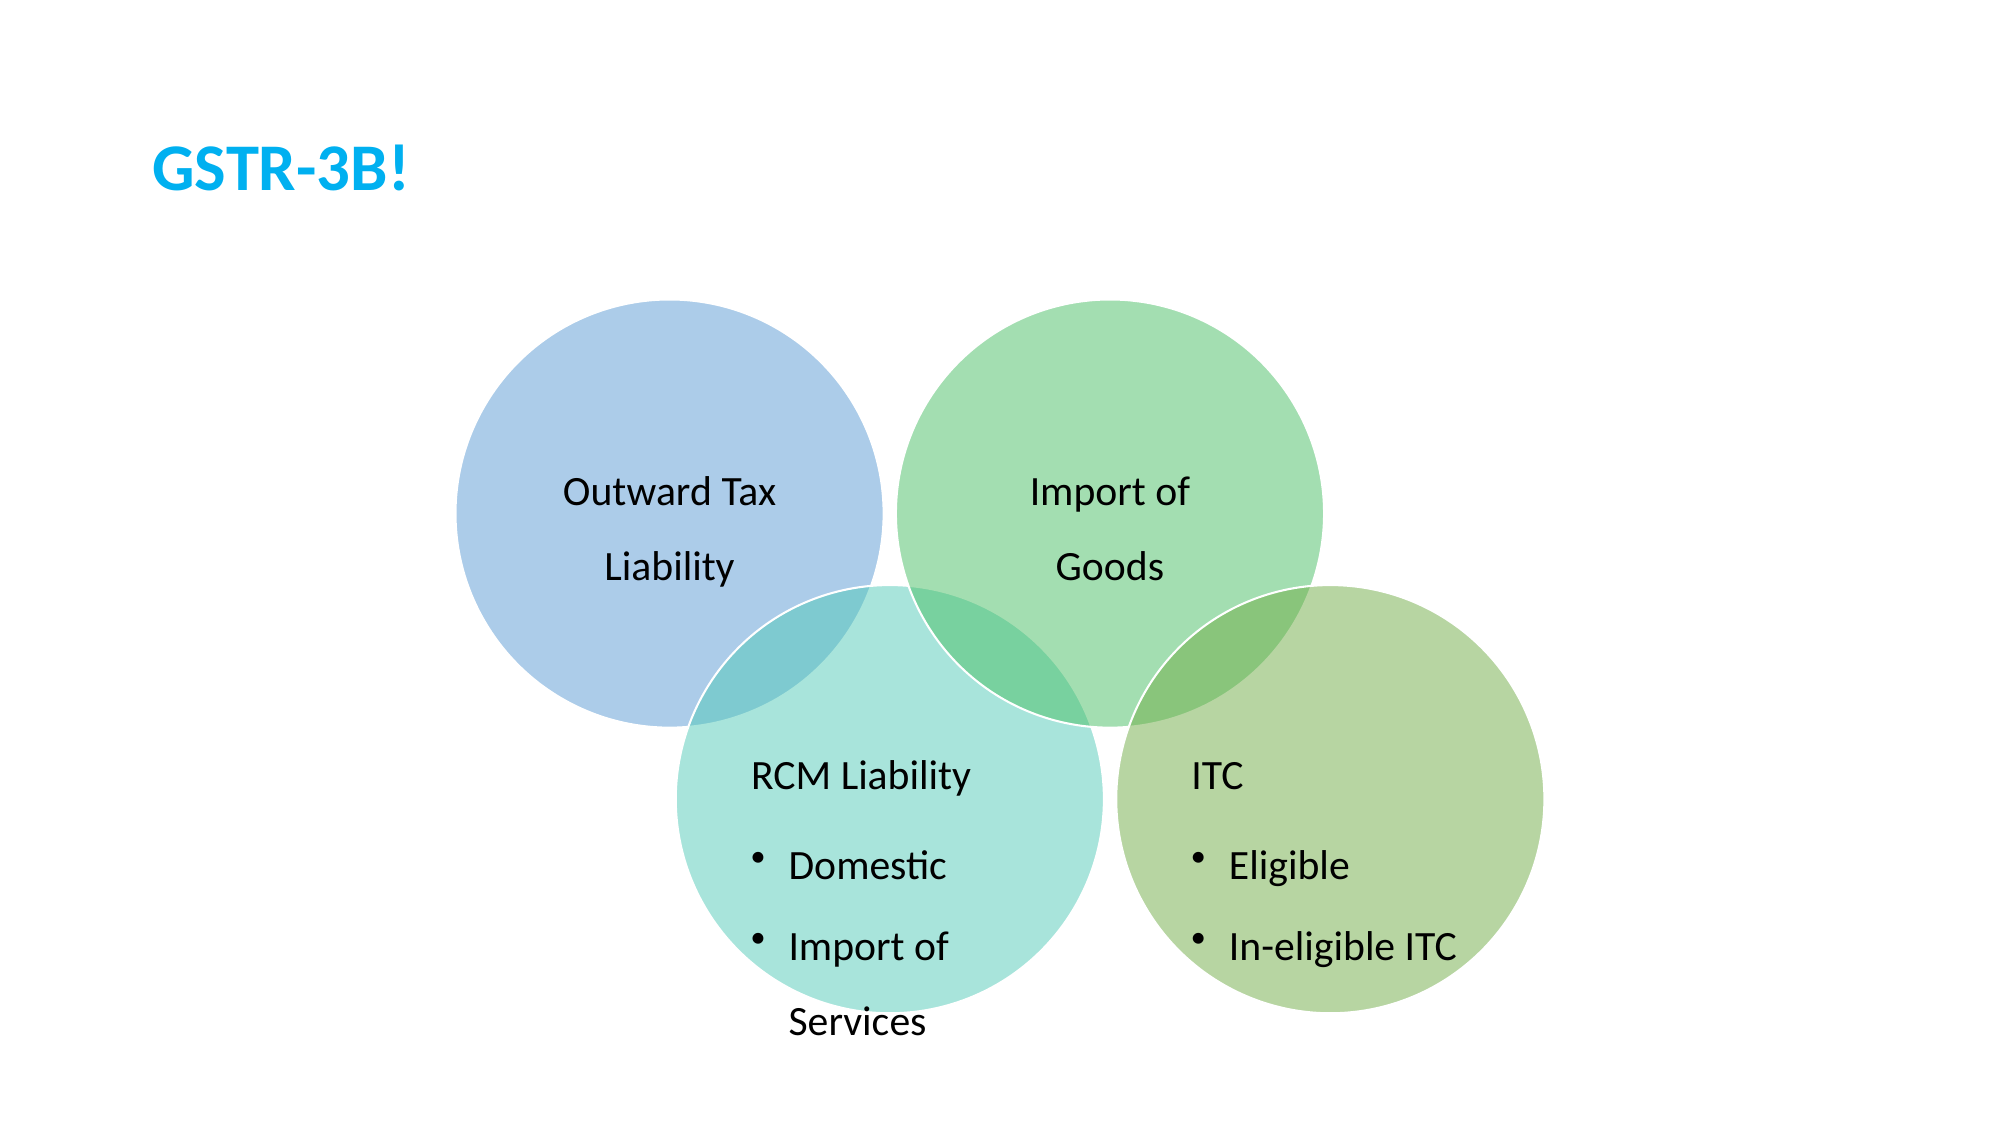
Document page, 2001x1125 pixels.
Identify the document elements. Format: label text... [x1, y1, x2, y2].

title GSTR-3B! [137, 59, 1863, 278]
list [137, 299, 1863, 1014]
